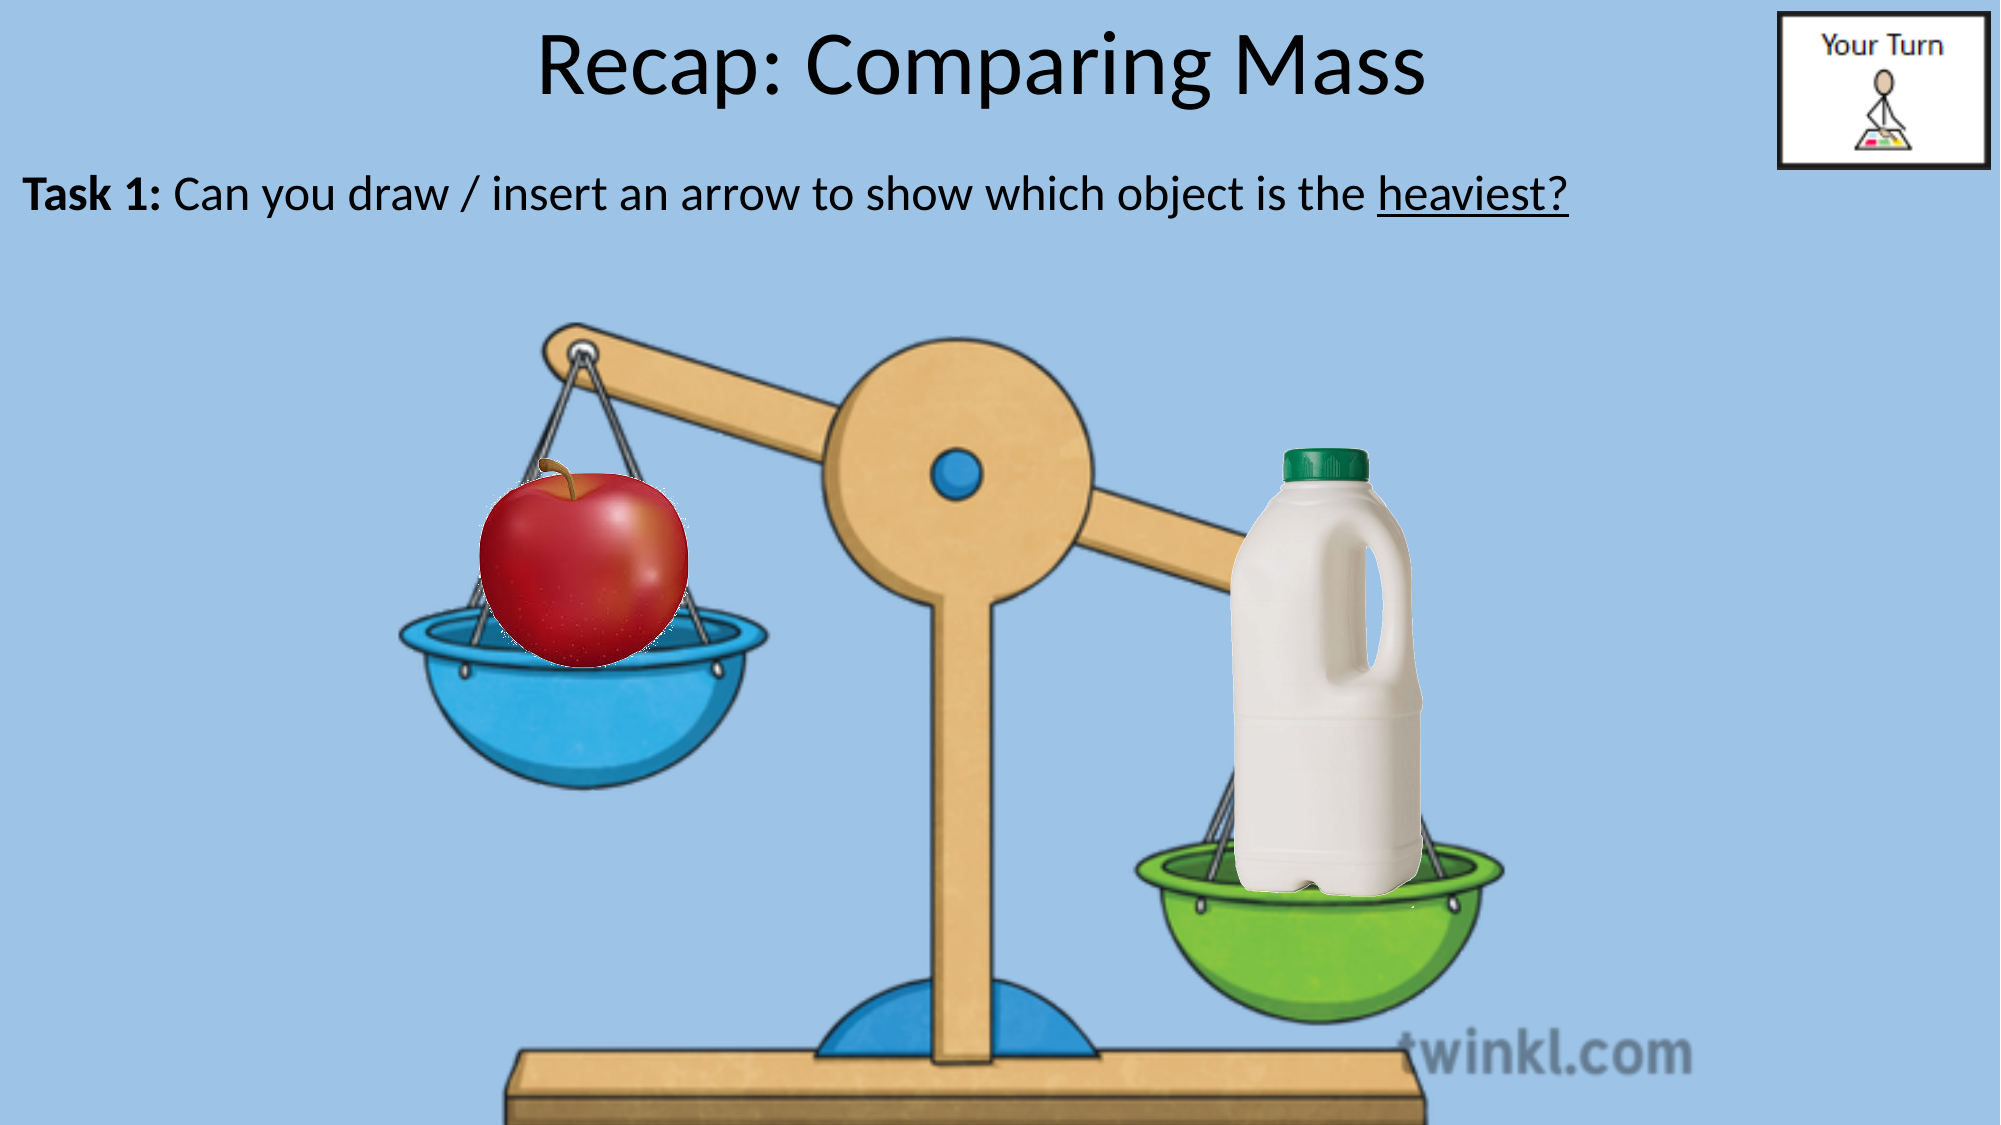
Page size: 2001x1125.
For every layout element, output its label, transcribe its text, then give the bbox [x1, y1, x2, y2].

text_box Task 1: Can you draw / insert an arrow to show which object is the heaviest? [7, 152, 1710, 228]
text_box Recap: Comparing Mass [521, 0, 1645, 121]
picture [99, 302, 1806, 1125]
picture [1777, 11, 1991, 170]
